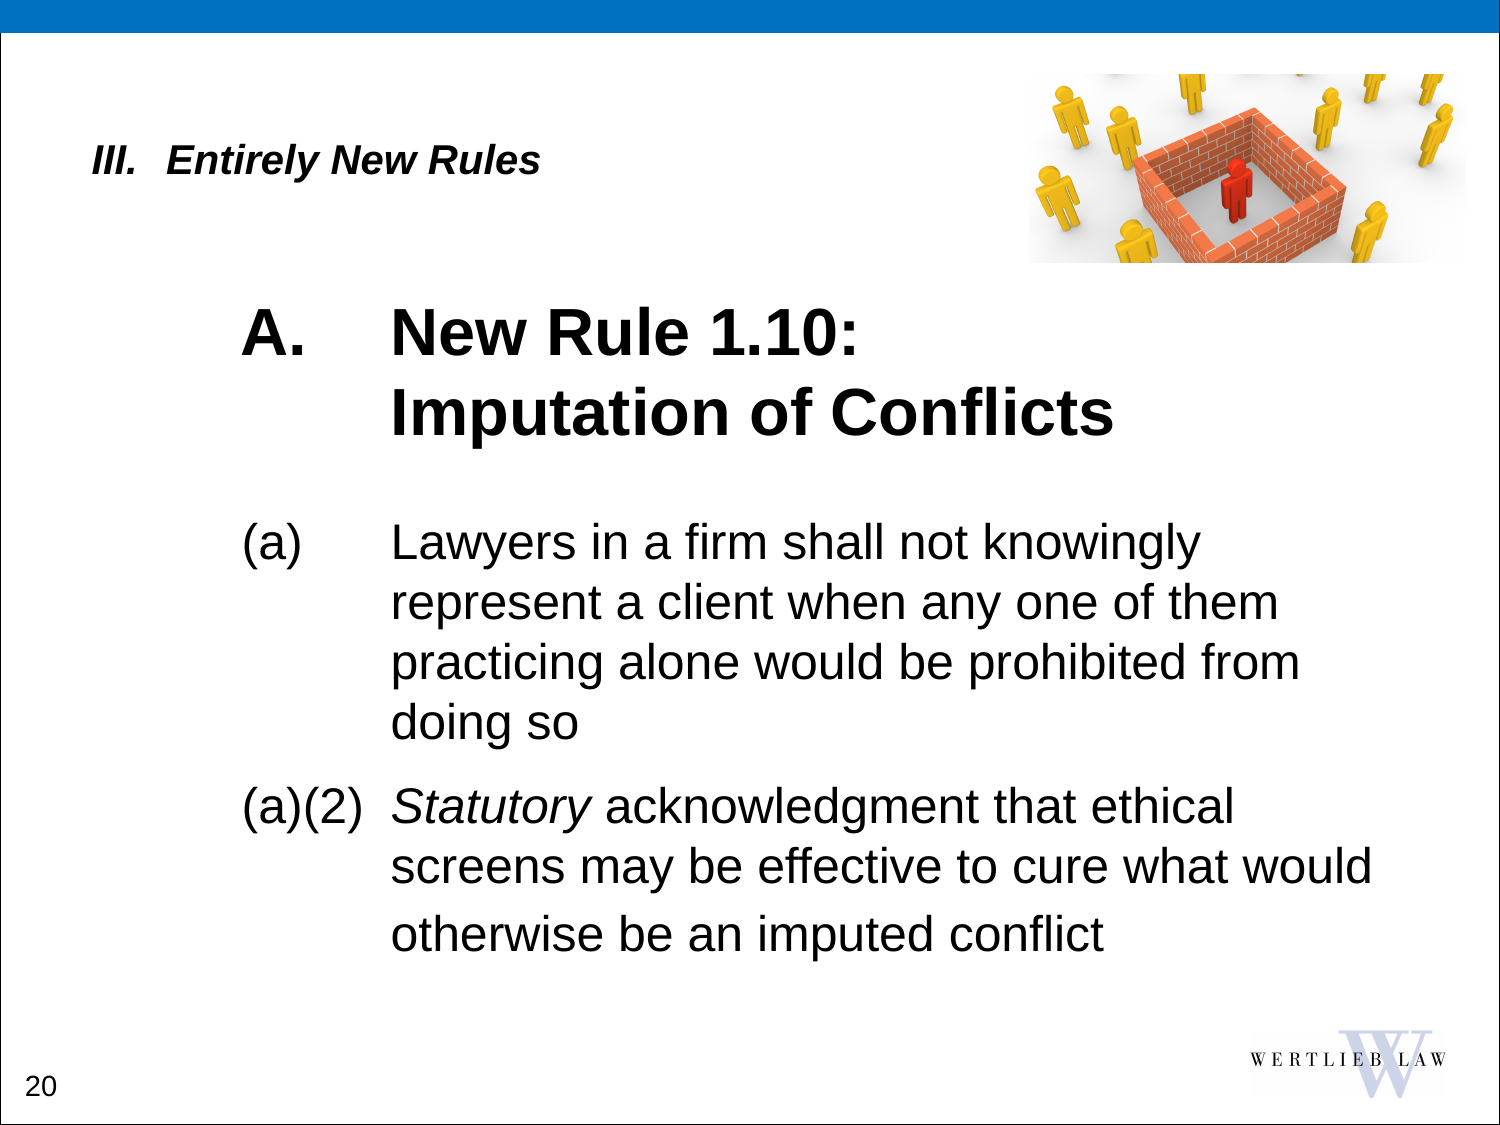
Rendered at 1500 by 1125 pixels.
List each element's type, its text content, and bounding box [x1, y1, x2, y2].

slide_number 20 [24, 1024, 375, 1103]
list III. Entirely New Rules New Rule 1.10: Imputation of Conflicts (a) Lawyers in a firm shall not knowingly represent a client when any one of them practicing alone would be prohibited from doing so (a)(2) Statutory acknowledgment that ethical screens may be effective to cure what would otherwise be an imputed conflict [75, 125, 1425, 1005]
picture [1028, 74, 1466, 263]
